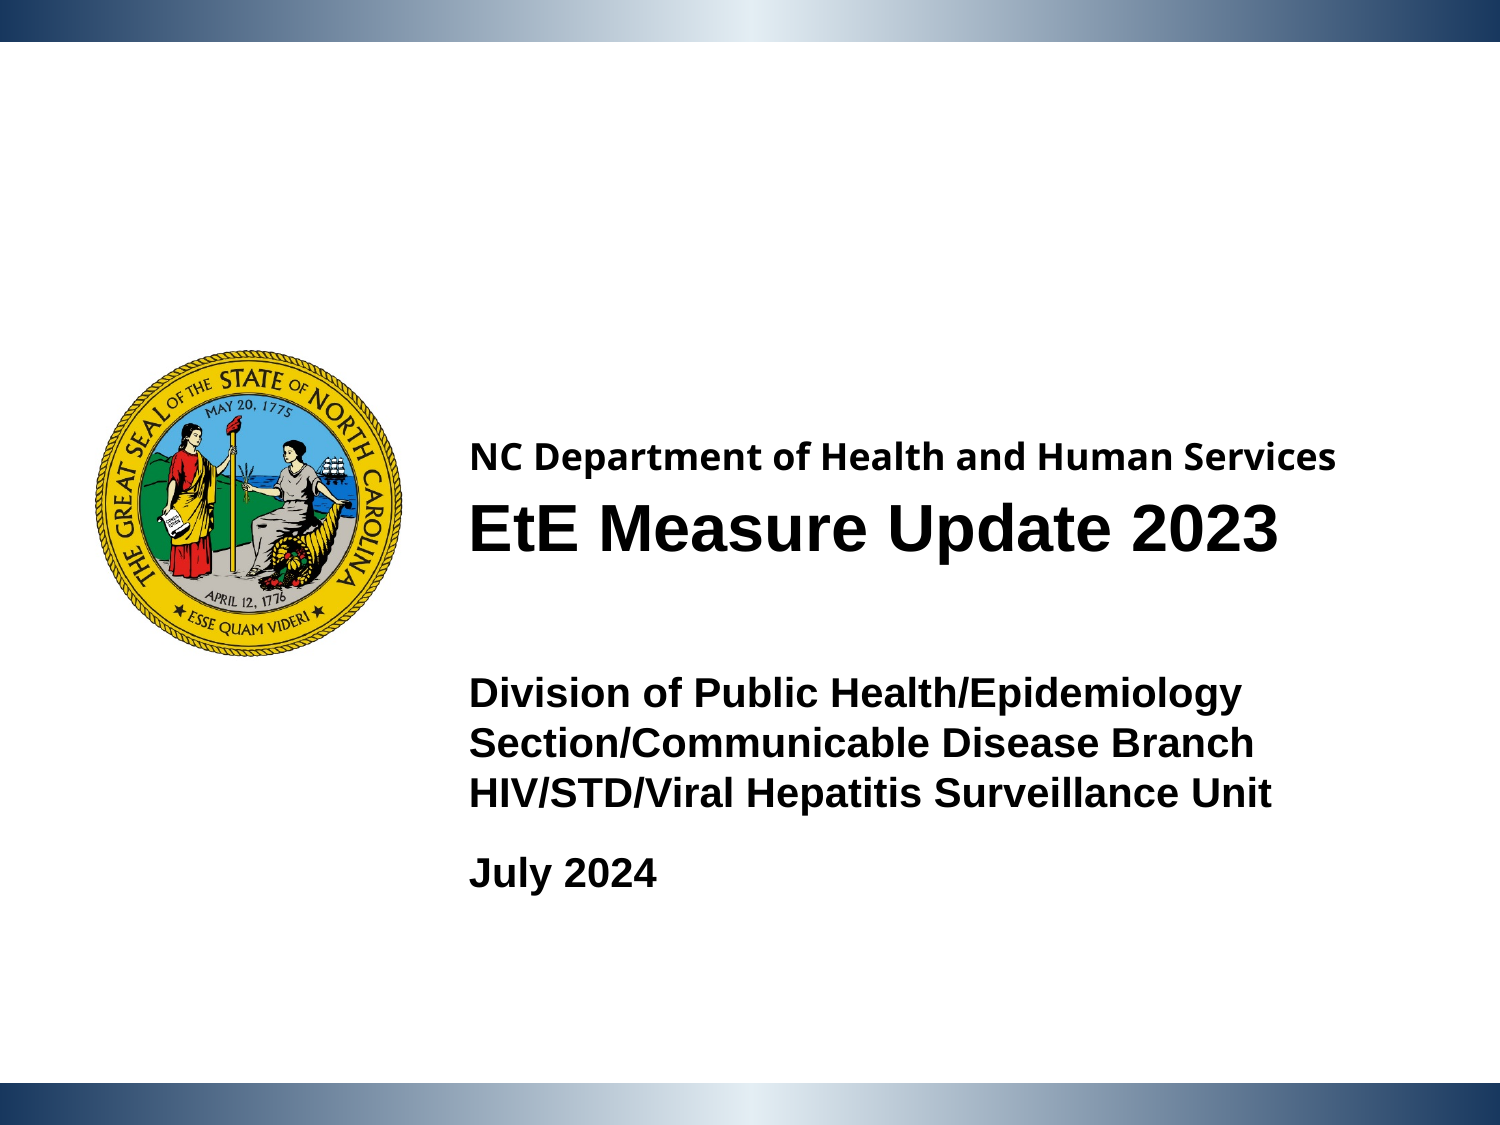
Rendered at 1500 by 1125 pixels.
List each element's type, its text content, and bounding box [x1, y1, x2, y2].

picture [84, 339, 416, 666]
list NC Department of Health and Human Services EtE Measure Update 2023 [454, 336, 1402, 667]
list July 2024 [454, 823, 1402, 904]
list Division of Public Health/Epidemiology Section/Communicable Disease Branch HIV/STD/Viral Hepatitis Surveillance Unit [454, 667, 1402, 823]
